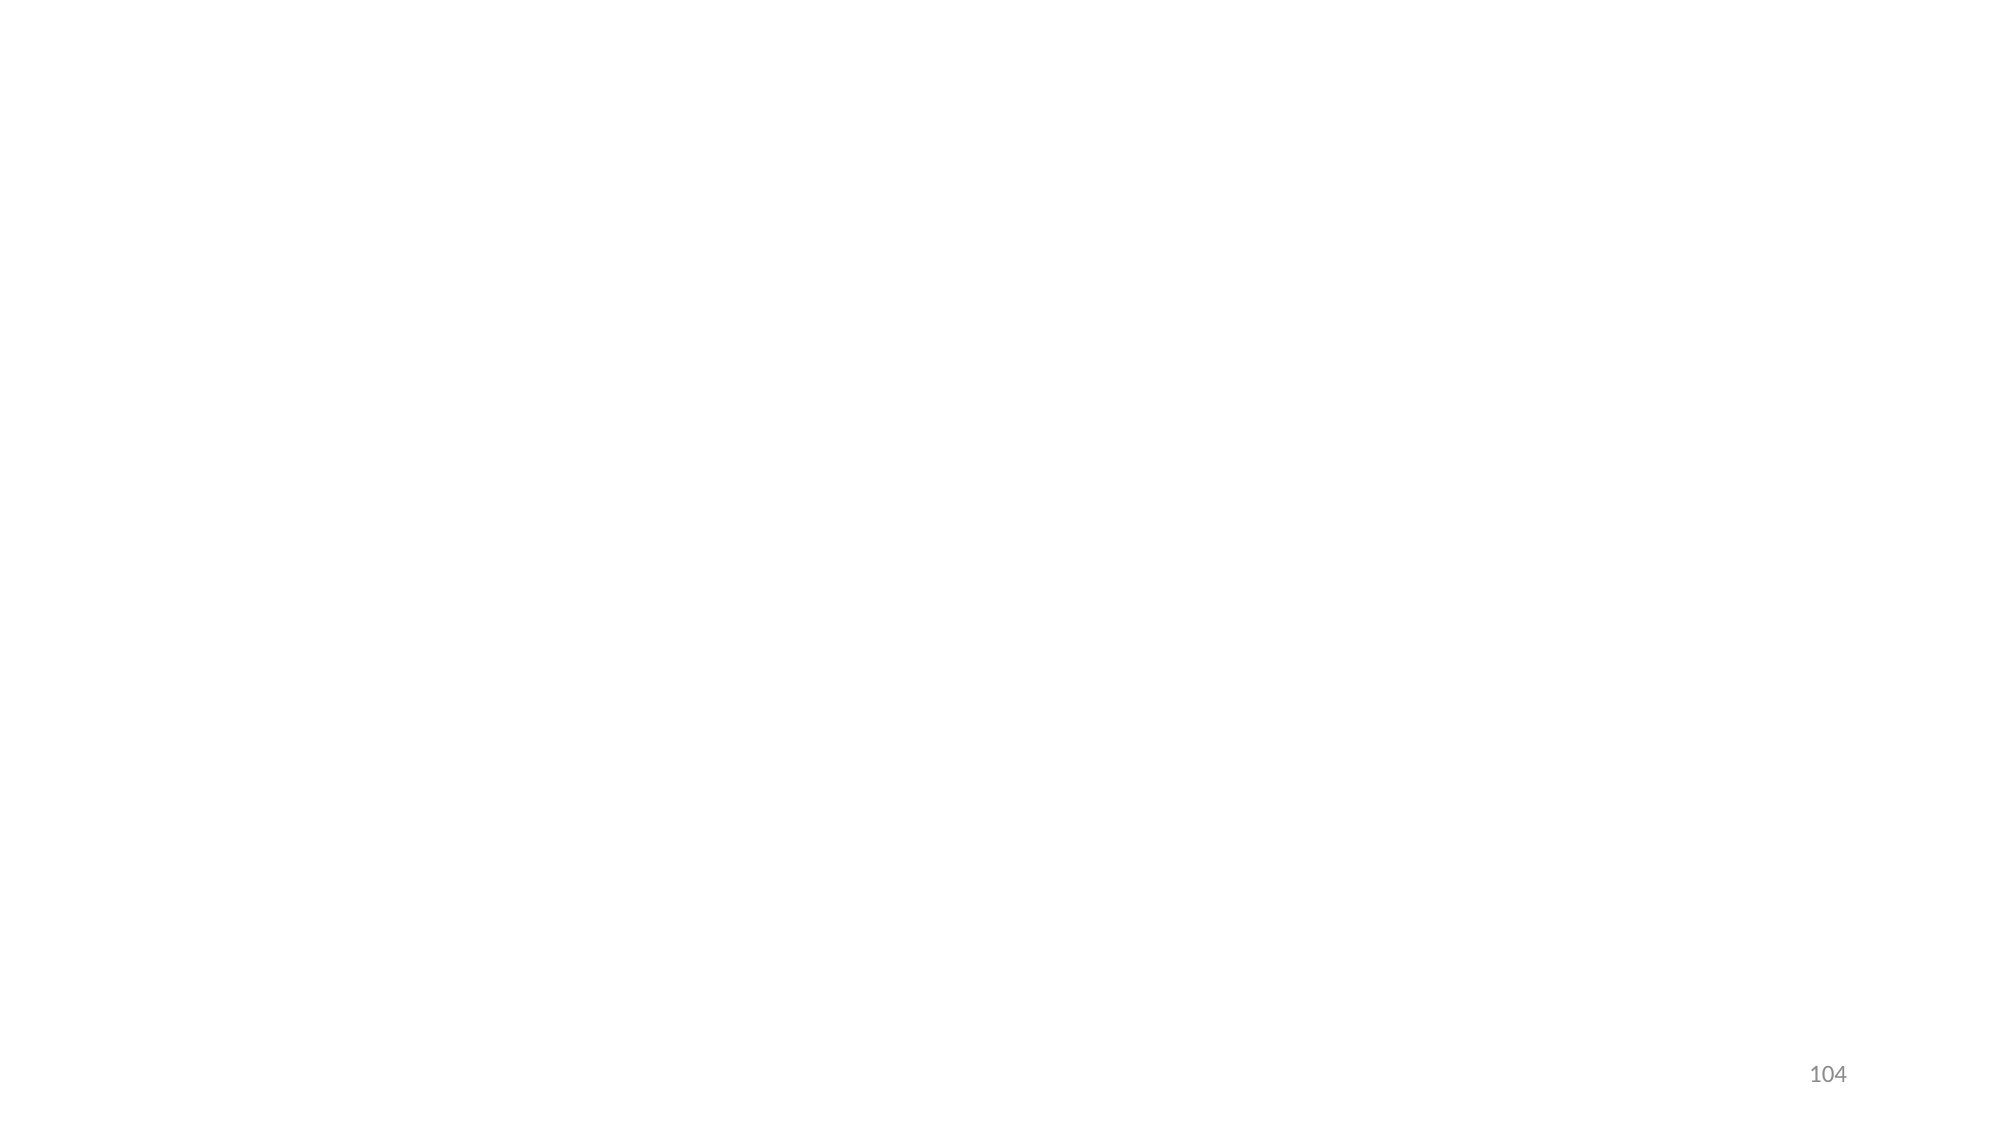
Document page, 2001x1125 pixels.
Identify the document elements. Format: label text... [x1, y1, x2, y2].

slide_number 104 [1412, 1042, 1863, 1103]
